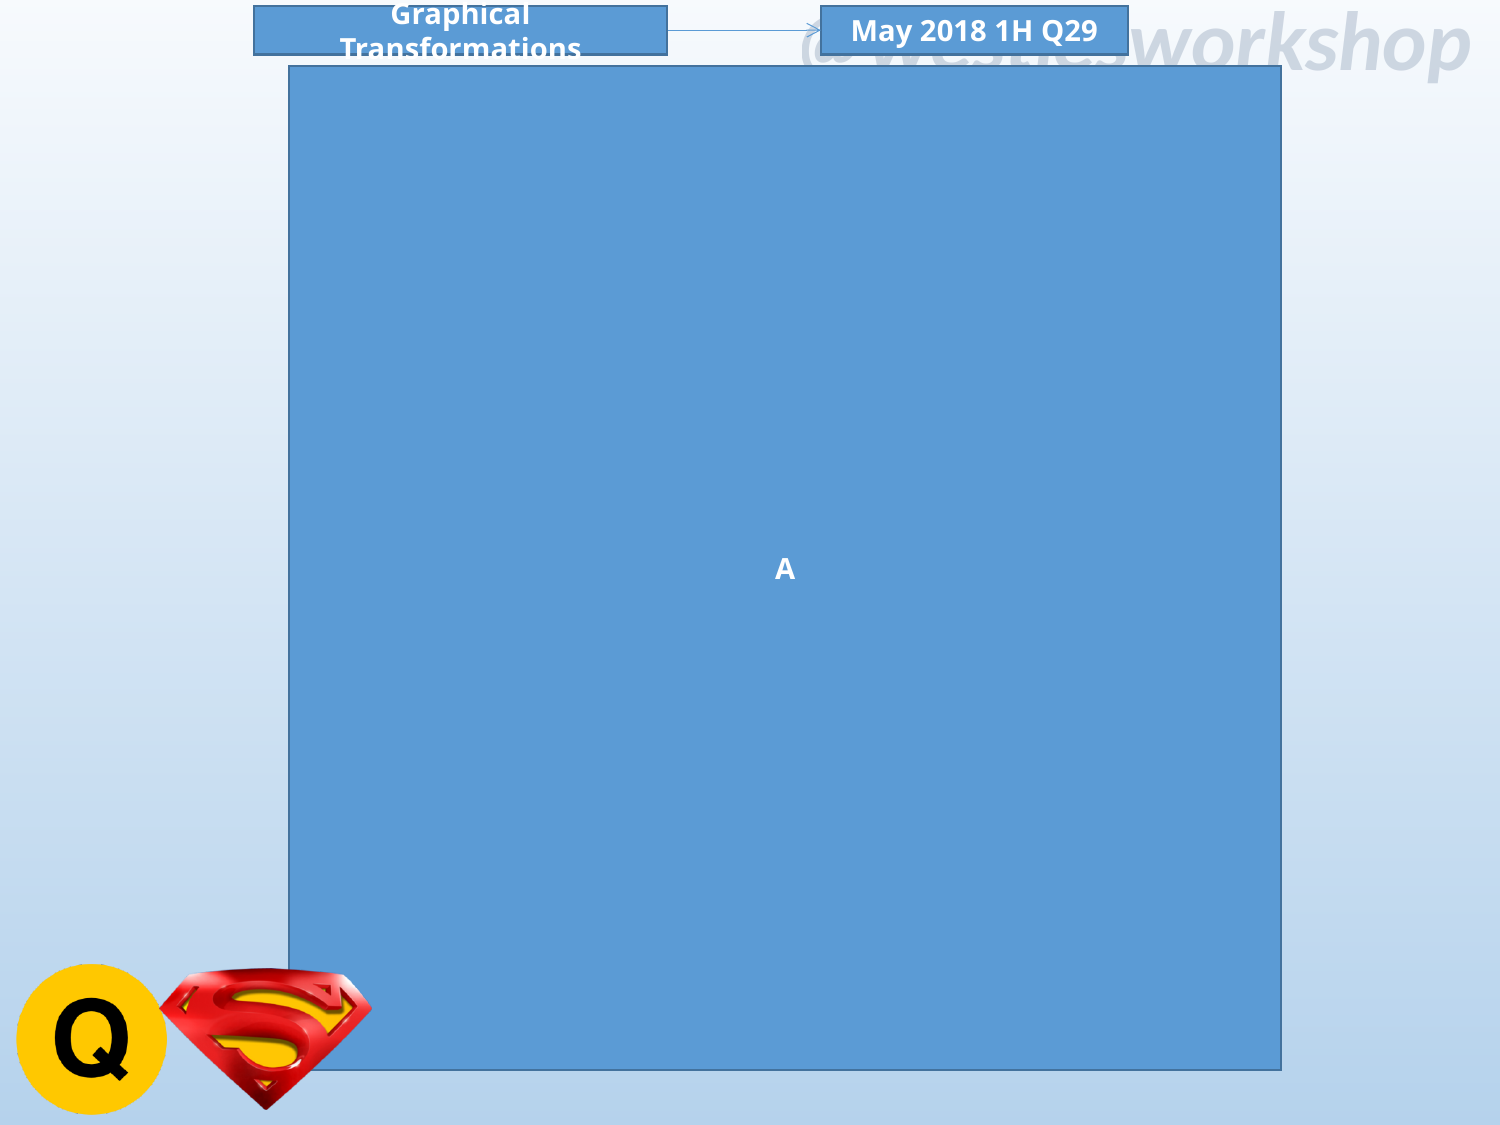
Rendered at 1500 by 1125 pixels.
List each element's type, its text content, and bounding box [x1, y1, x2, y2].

text_box Graphical Transformations [253, 5, 668, 56]
text_box May 2018 1H Q29 [820, 5, 1129, 56]
picture [0, 65, 1282, 1125]
